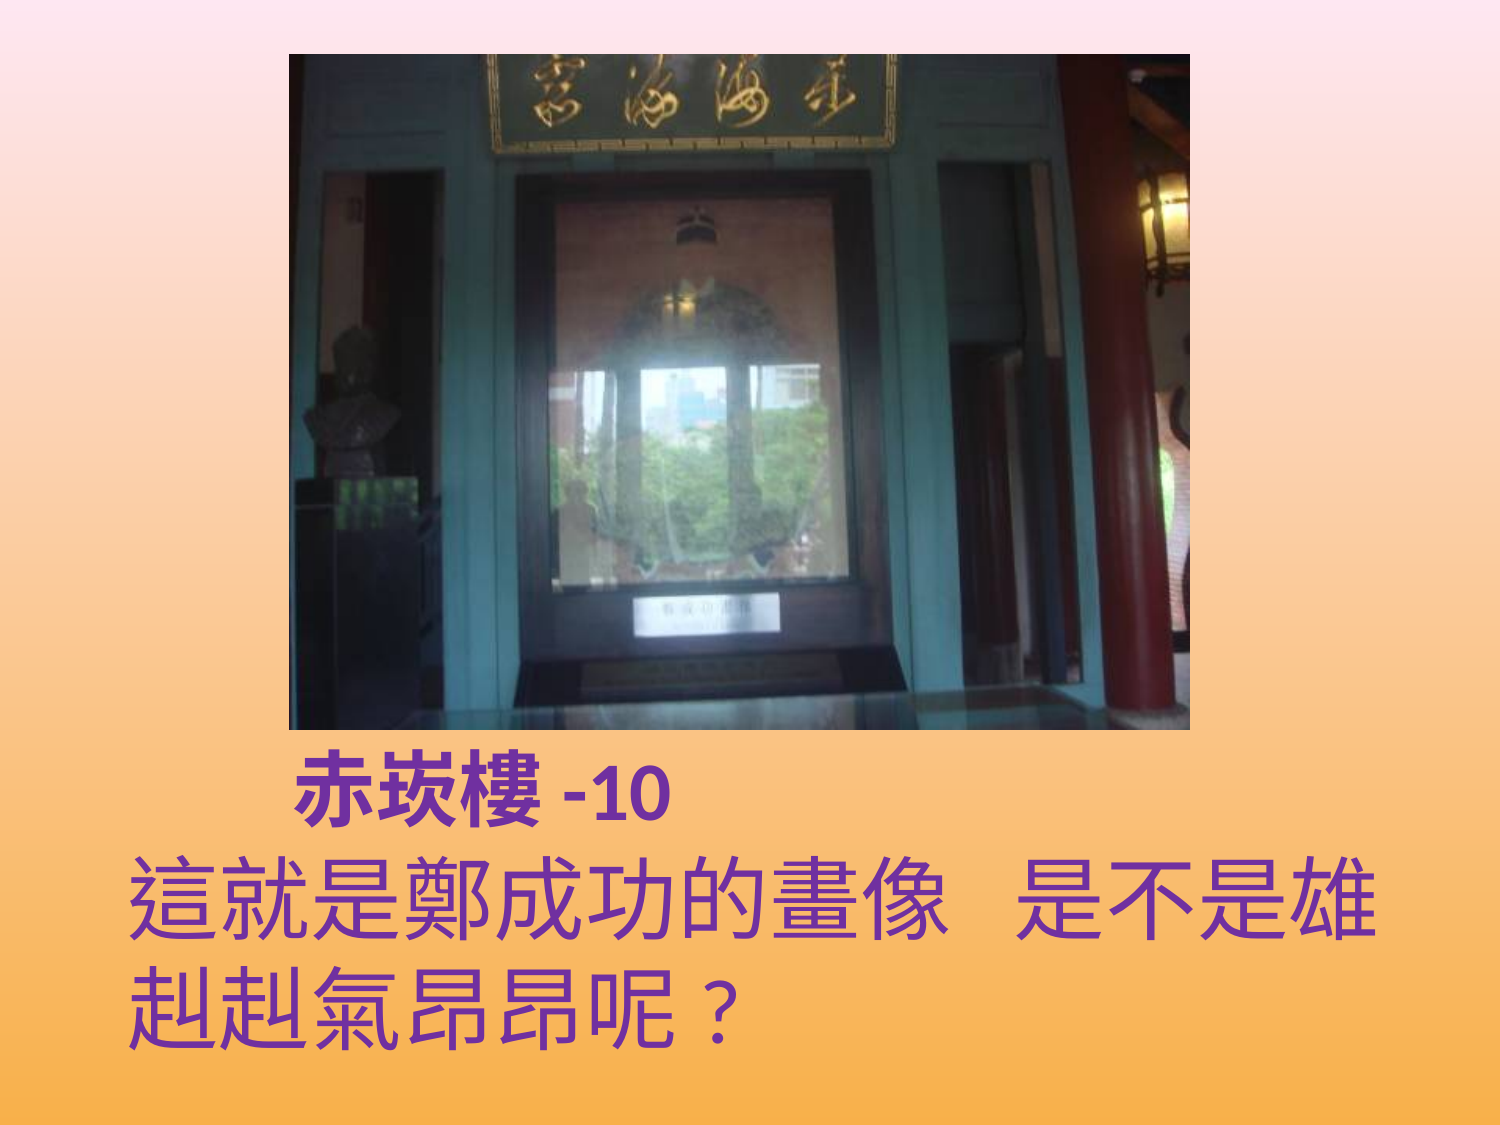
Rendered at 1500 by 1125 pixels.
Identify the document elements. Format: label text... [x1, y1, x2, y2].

picture [288, 54, 1190, 730]
list 這就是鄭成功的畫像 是不是雄赳赳氣昂昂呢? [111, 833, 1454, 1073]
title 赤崁樓-10 [277, 751, 1178, 833]
